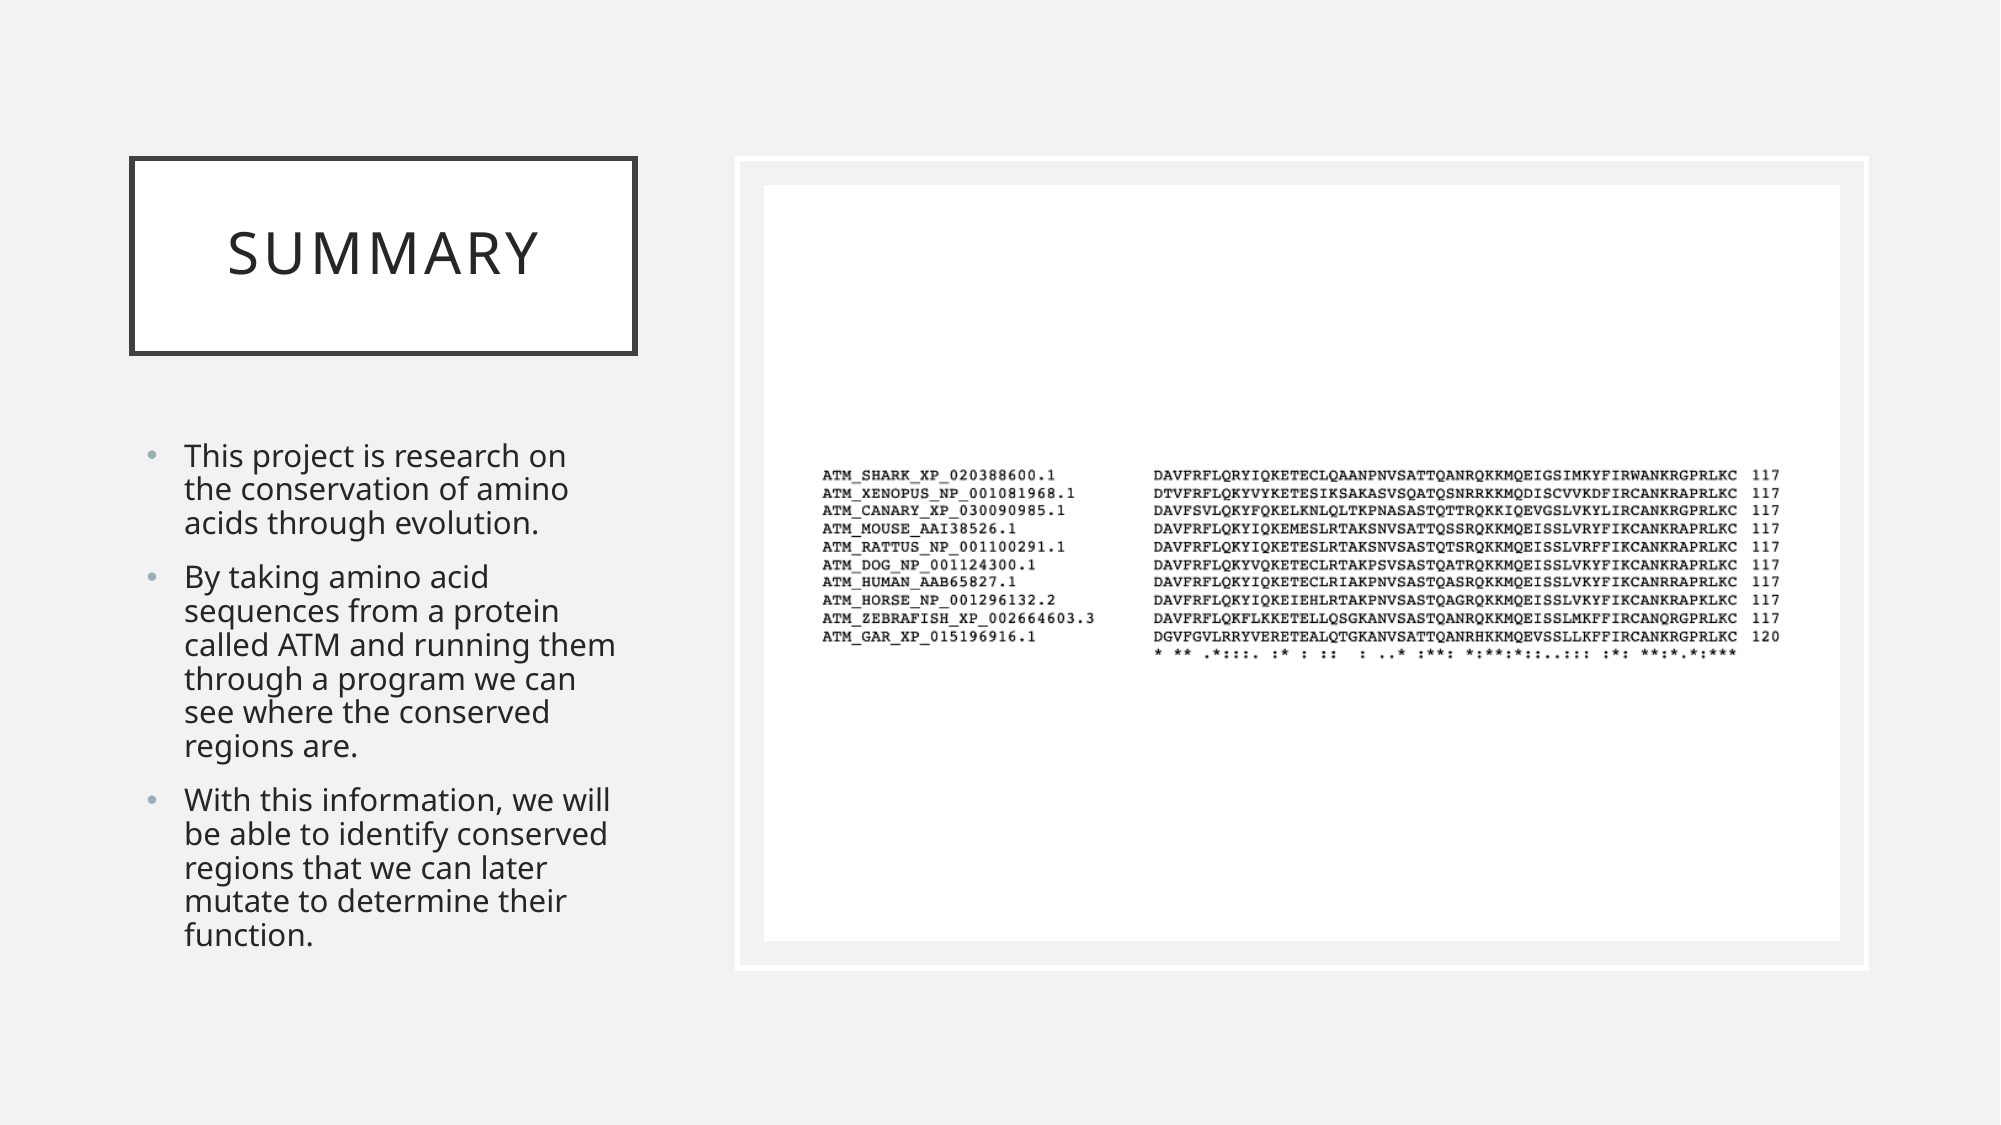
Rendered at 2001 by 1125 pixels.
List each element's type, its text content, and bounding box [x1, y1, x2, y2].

title summary [129, 156, 638, 356]
list This project is research on the conservation of amino acids through evolution. By taking amino acid sequences from a protein called ATM and running them through a program we can see where the conserved regions are. With this information, we will be able to identify conserved regions that we can later mutate to determine their function. [131, 432, 635, 968]
text_box [736, 157, 1868, 969]
text_box [763, 184, 1841, 942]
picture [791, 439, 1813, 688]
